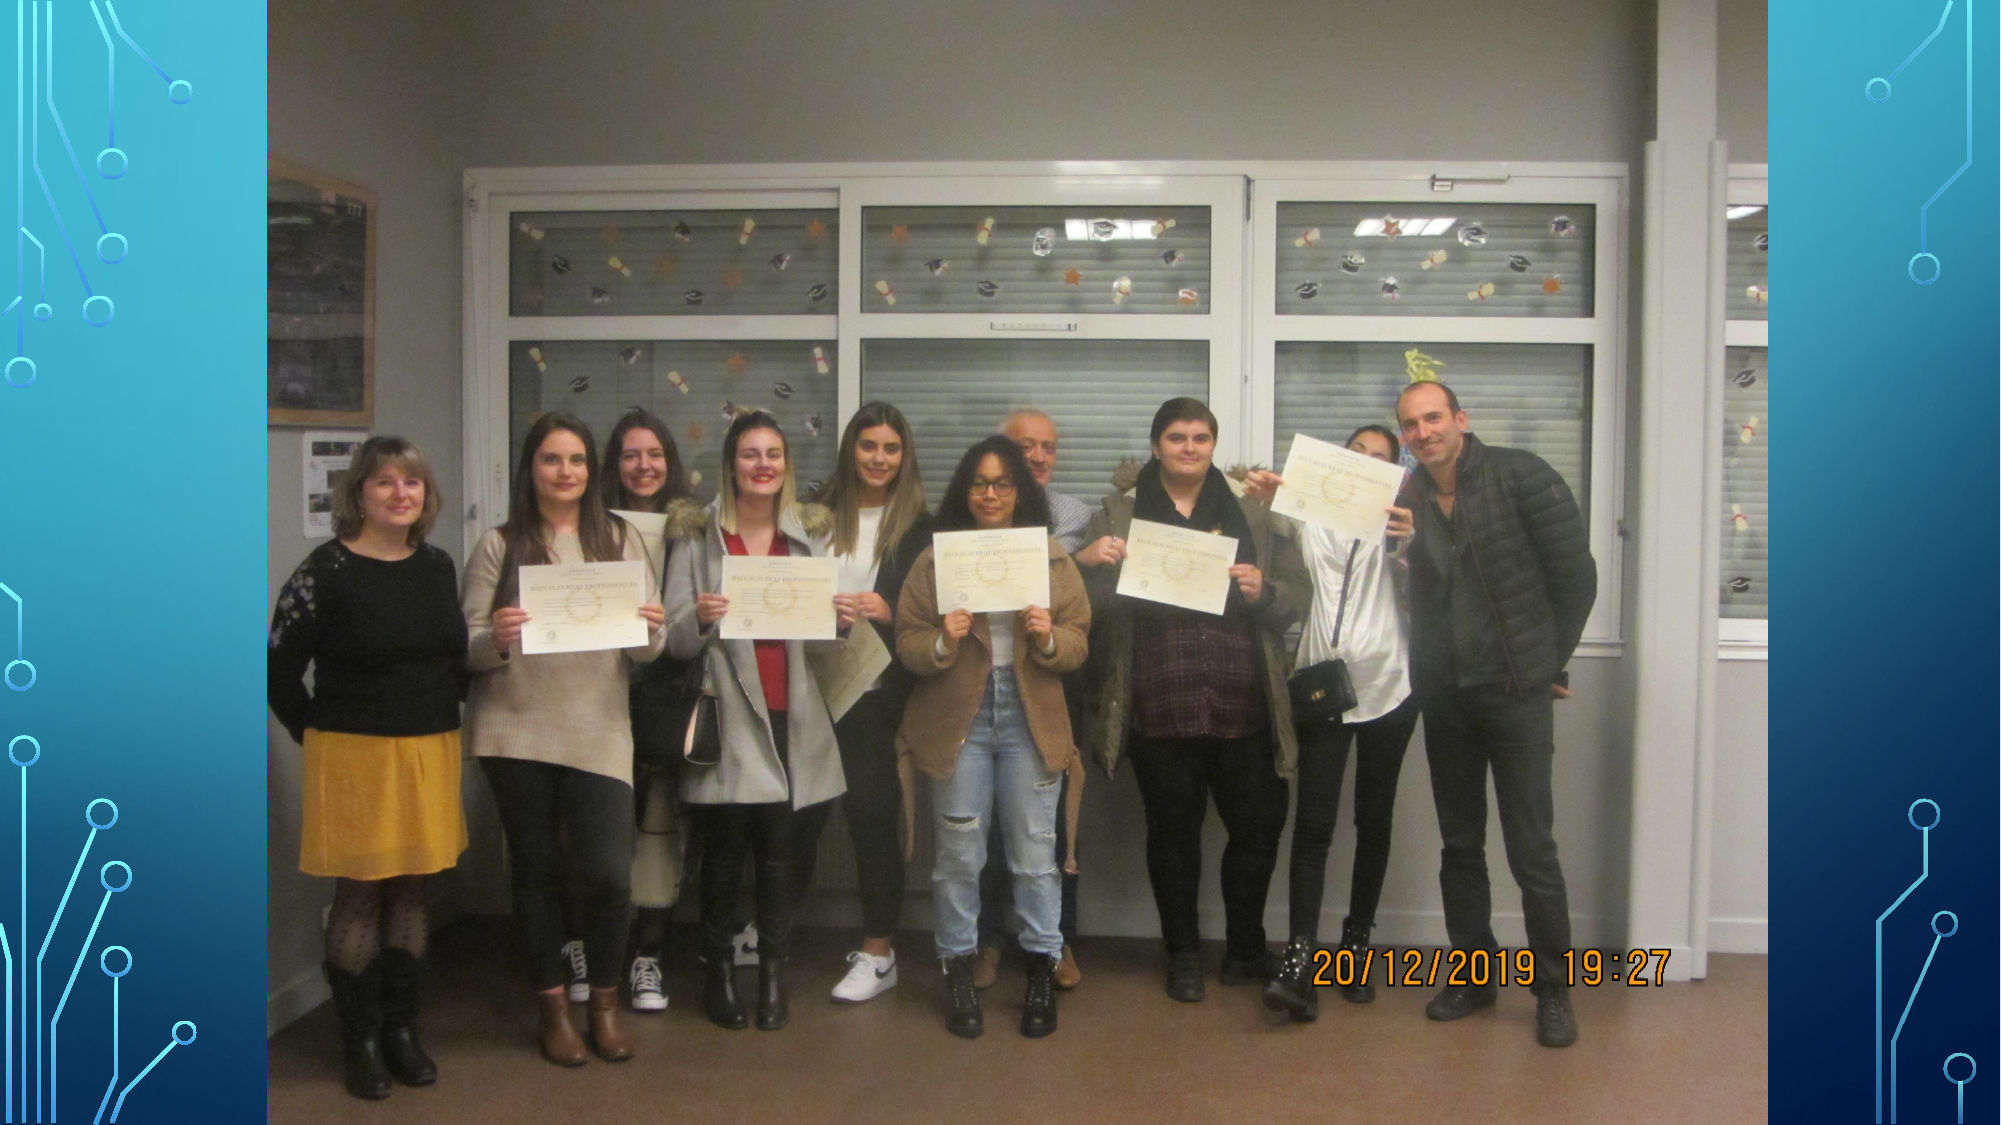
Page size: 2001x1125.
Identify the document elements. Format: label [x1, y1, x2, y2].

picture [267, 0, 1768, 1125]
